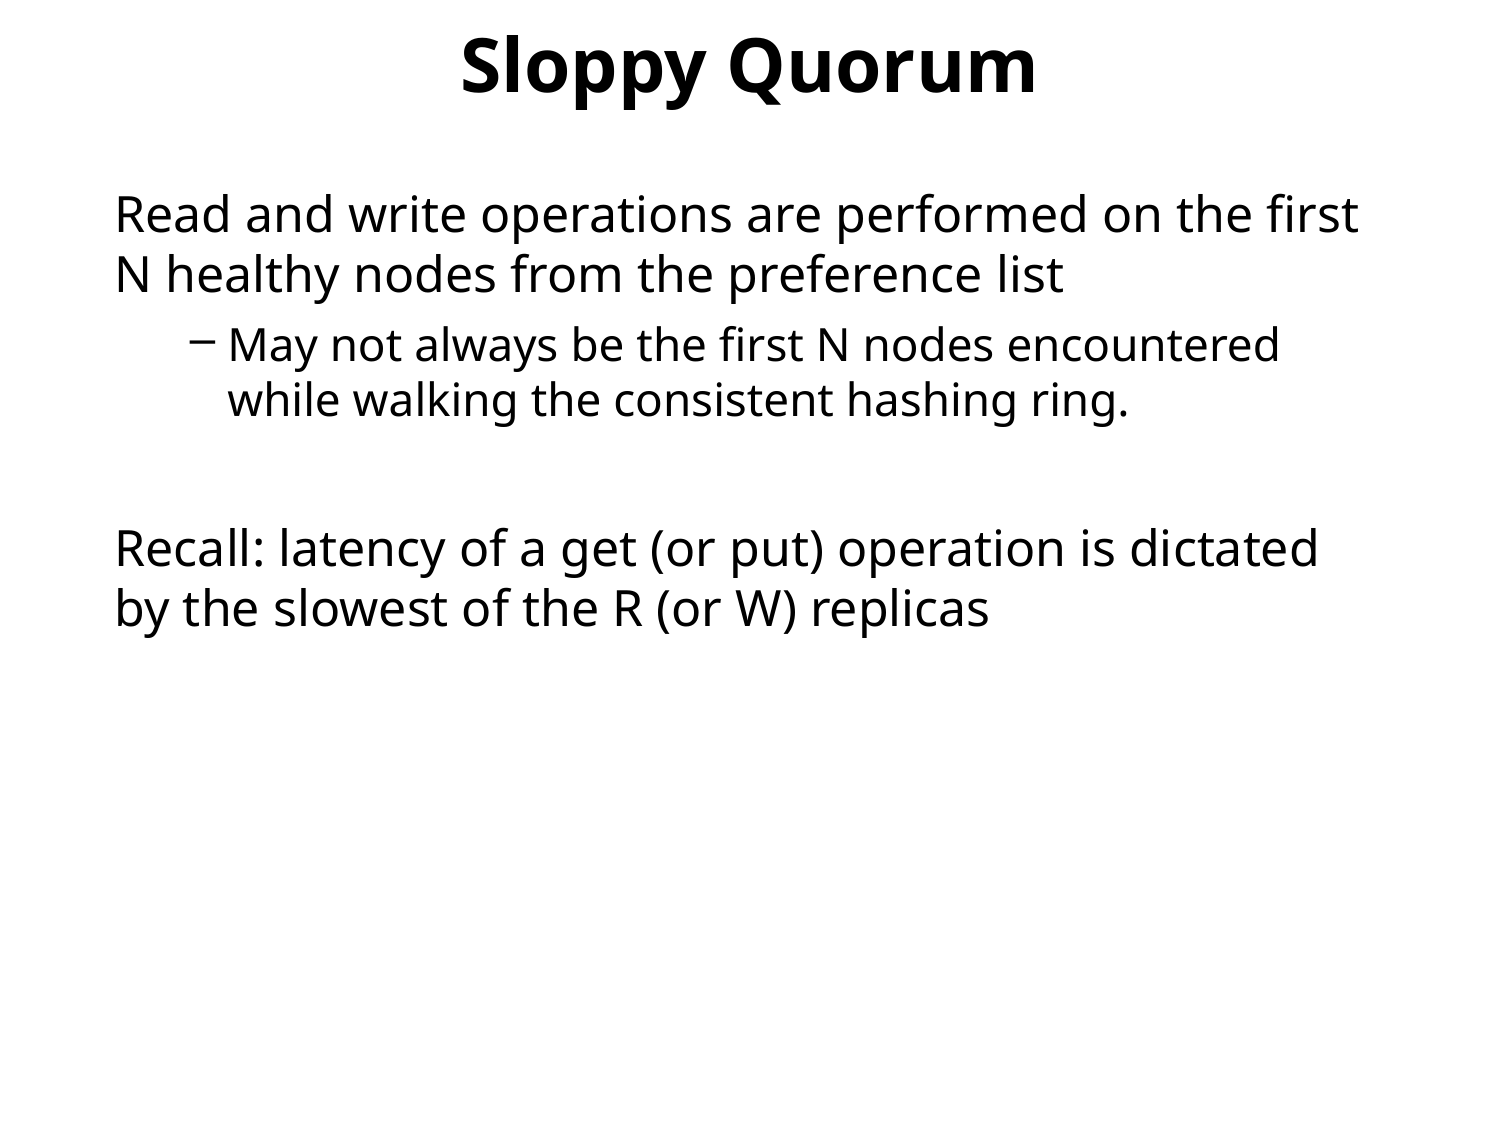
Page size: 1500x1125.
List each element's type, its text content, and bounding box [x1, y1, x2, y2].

title Sloppy Quorum [162, 24, 1338, 113]
list Read and write operations are performed on the first N healthy nodes from the preference list May not always be the first N nodes encountered while walking the consistent hashing ring. Recall: latency of a get (or put) operation is dictated by the slowest of the R (or W) replicas [99, 174, 1400, 938]
